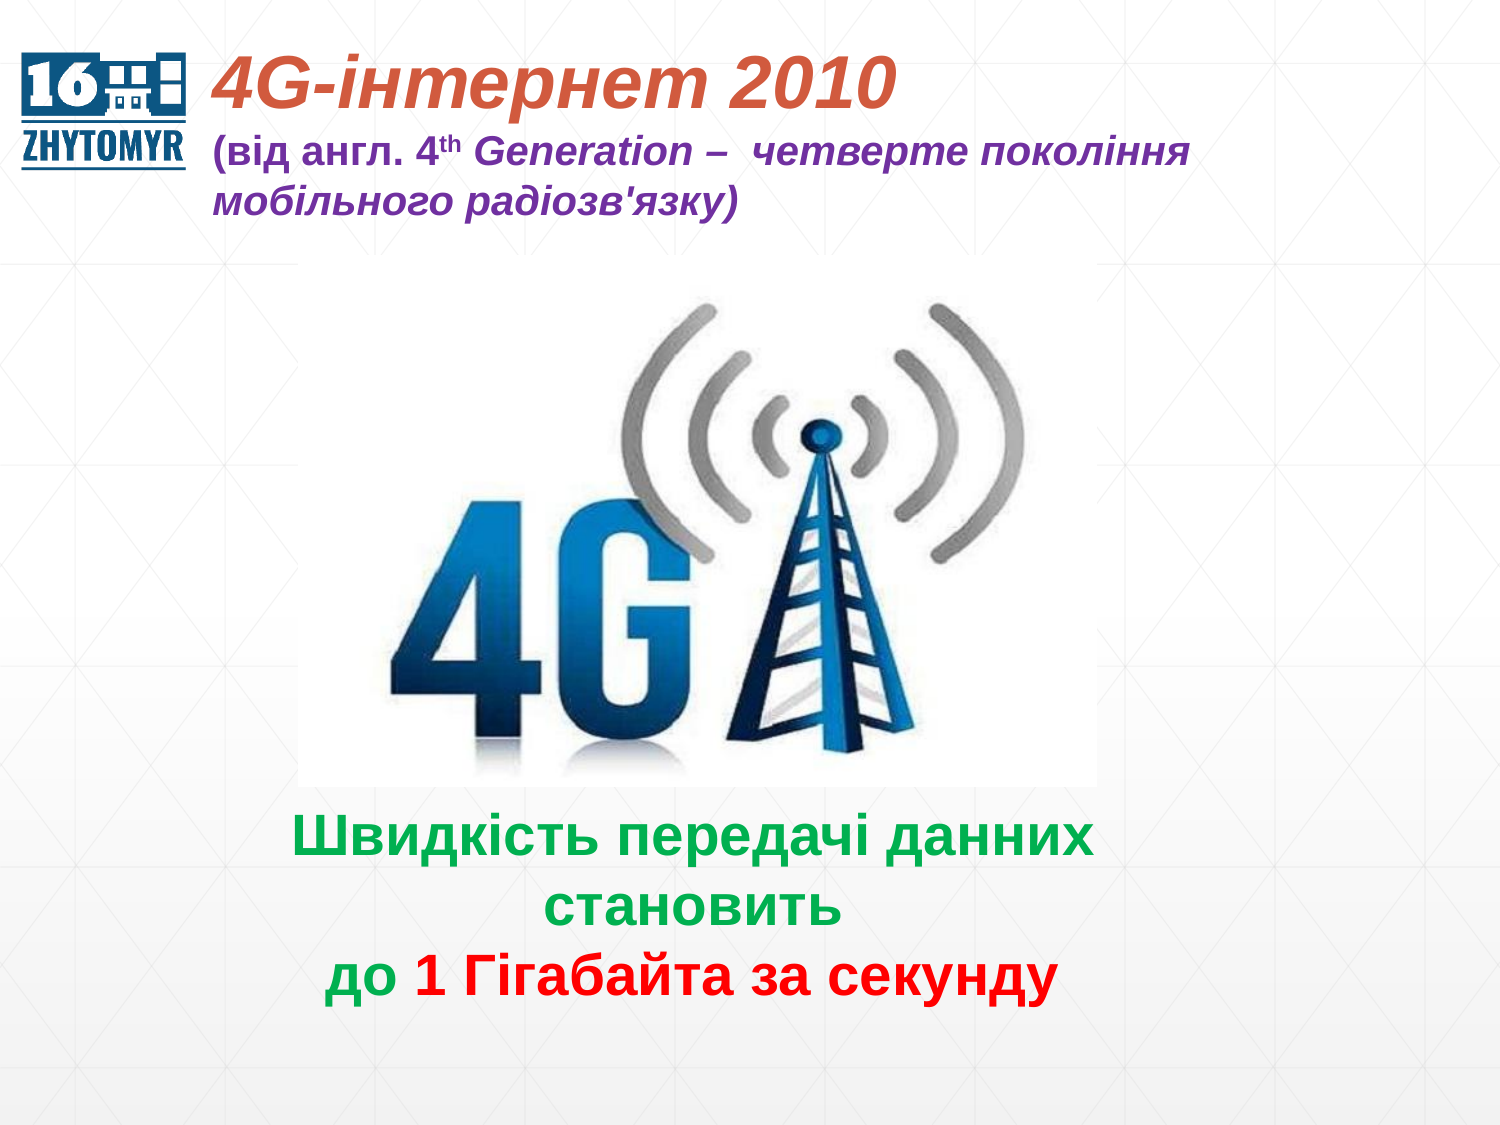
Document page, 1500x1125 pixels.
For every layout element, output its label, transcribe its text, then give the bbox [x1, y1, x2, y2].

text_box Швидкість передачі данних становить до 1 Гігабайта за секунду [252, 789, 1134, 1015]
text_box 4G-інтернет 2010 (від англ. 4th Generation – четверте покоління мобільного радіозв'язку) [197, 26, 1394, 231]
picture [0, 34, 209, 192]
picture [298, 254, 1097, 787]
